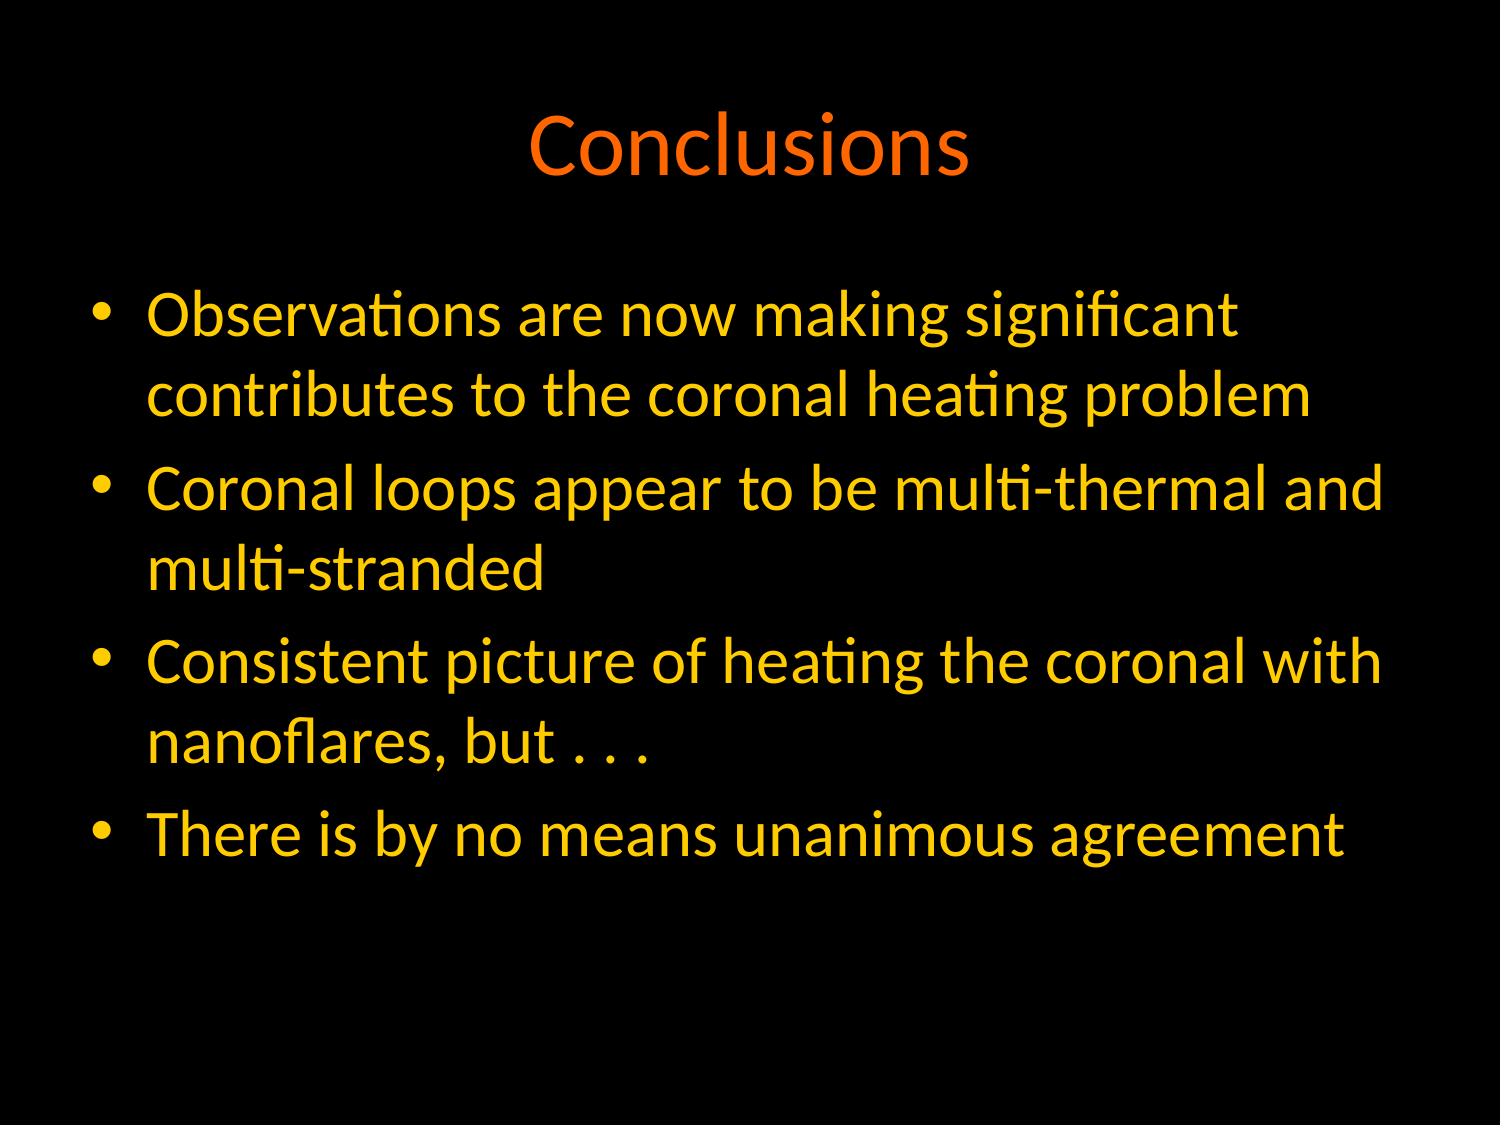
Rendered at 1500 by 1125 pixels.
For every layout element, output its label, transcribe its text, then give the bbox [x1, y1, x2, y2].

title Conclusions [75, 45, 1425, 233]
list Observations are now making significant contributes to the coronal heating problem Coronal loops appear to be multi-thermal and multi-stranded Consistent picture of heating the coronal with nanoflares, but . . . There is by no means unanimous agreement [75, 262, 1425, 1005]
